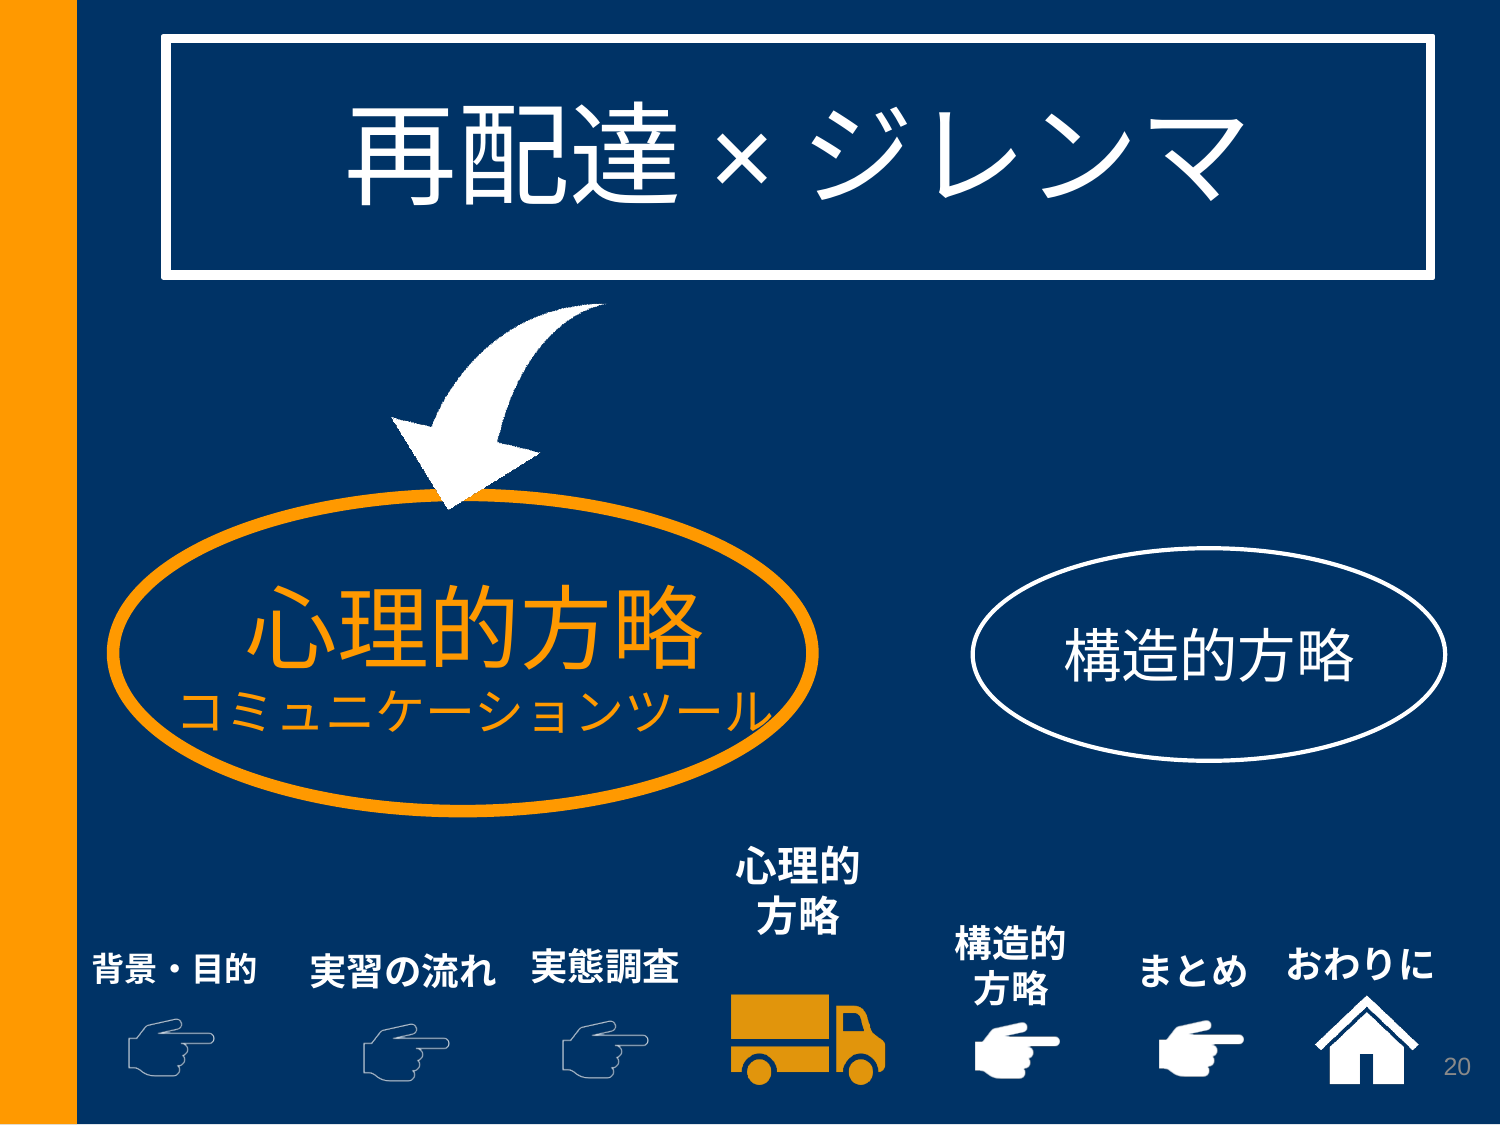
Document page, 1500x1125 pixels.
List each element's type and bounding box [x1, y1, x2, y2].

text_box [0, 0, 1500, 1125]
picture [358, 1004, 455, 1102]
picture [123, 998, 221, 1096]
picture [556, 1001, 654, 1098]
picture [365, 240, 673, 548]
picture [724, 950, 892, 1125]
picture [1152, 1000, 1250, 1097]
picture [969, 1002, 1066, 1099]
picture [1308, 981, 1425, 1098]
